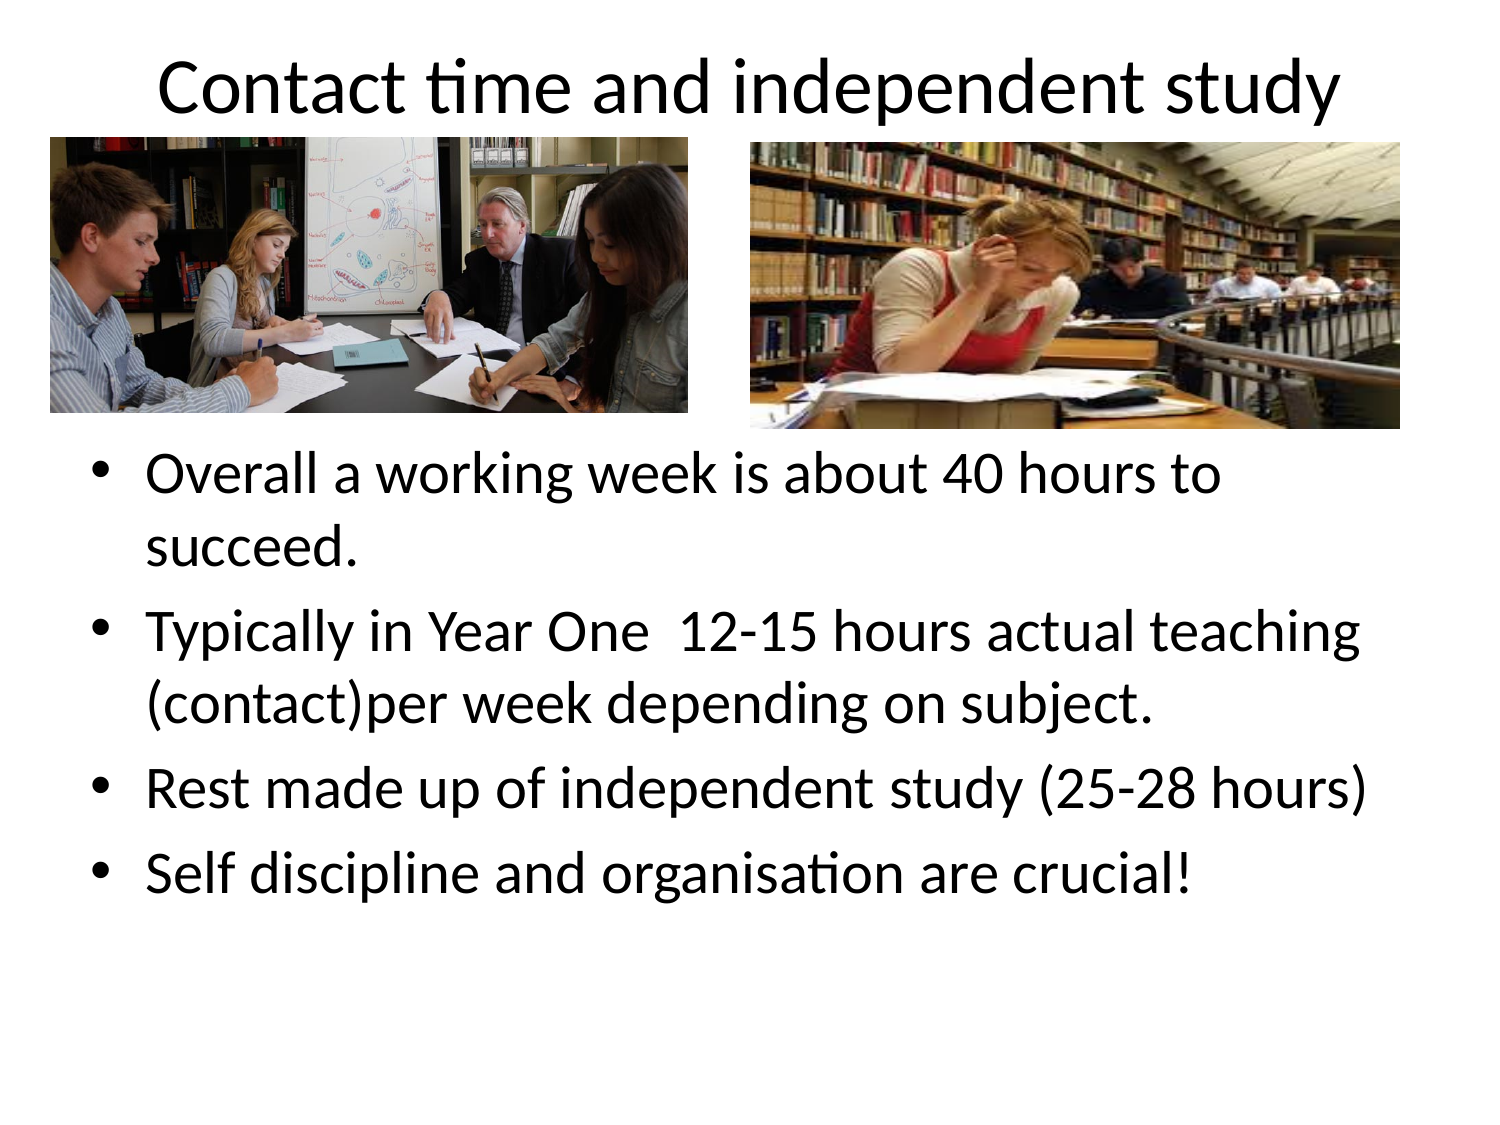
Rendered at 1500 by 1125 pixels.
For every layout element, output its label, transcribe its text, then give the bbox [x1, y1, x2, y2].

title Contact time and independent study [75, 24, 1425, 138]
list Overall a working week is about 40 hours to succeed. Typically in Year One 12-15 hours actual teaching (contact)per week depending on subject. Rest made up of independent study (25-28 hours) Self discipline and organisation are crucial! [75, 425, 1425, 1005]
picture [749, 141, 1401, 429]
picture [49, 137, 688, 413]
